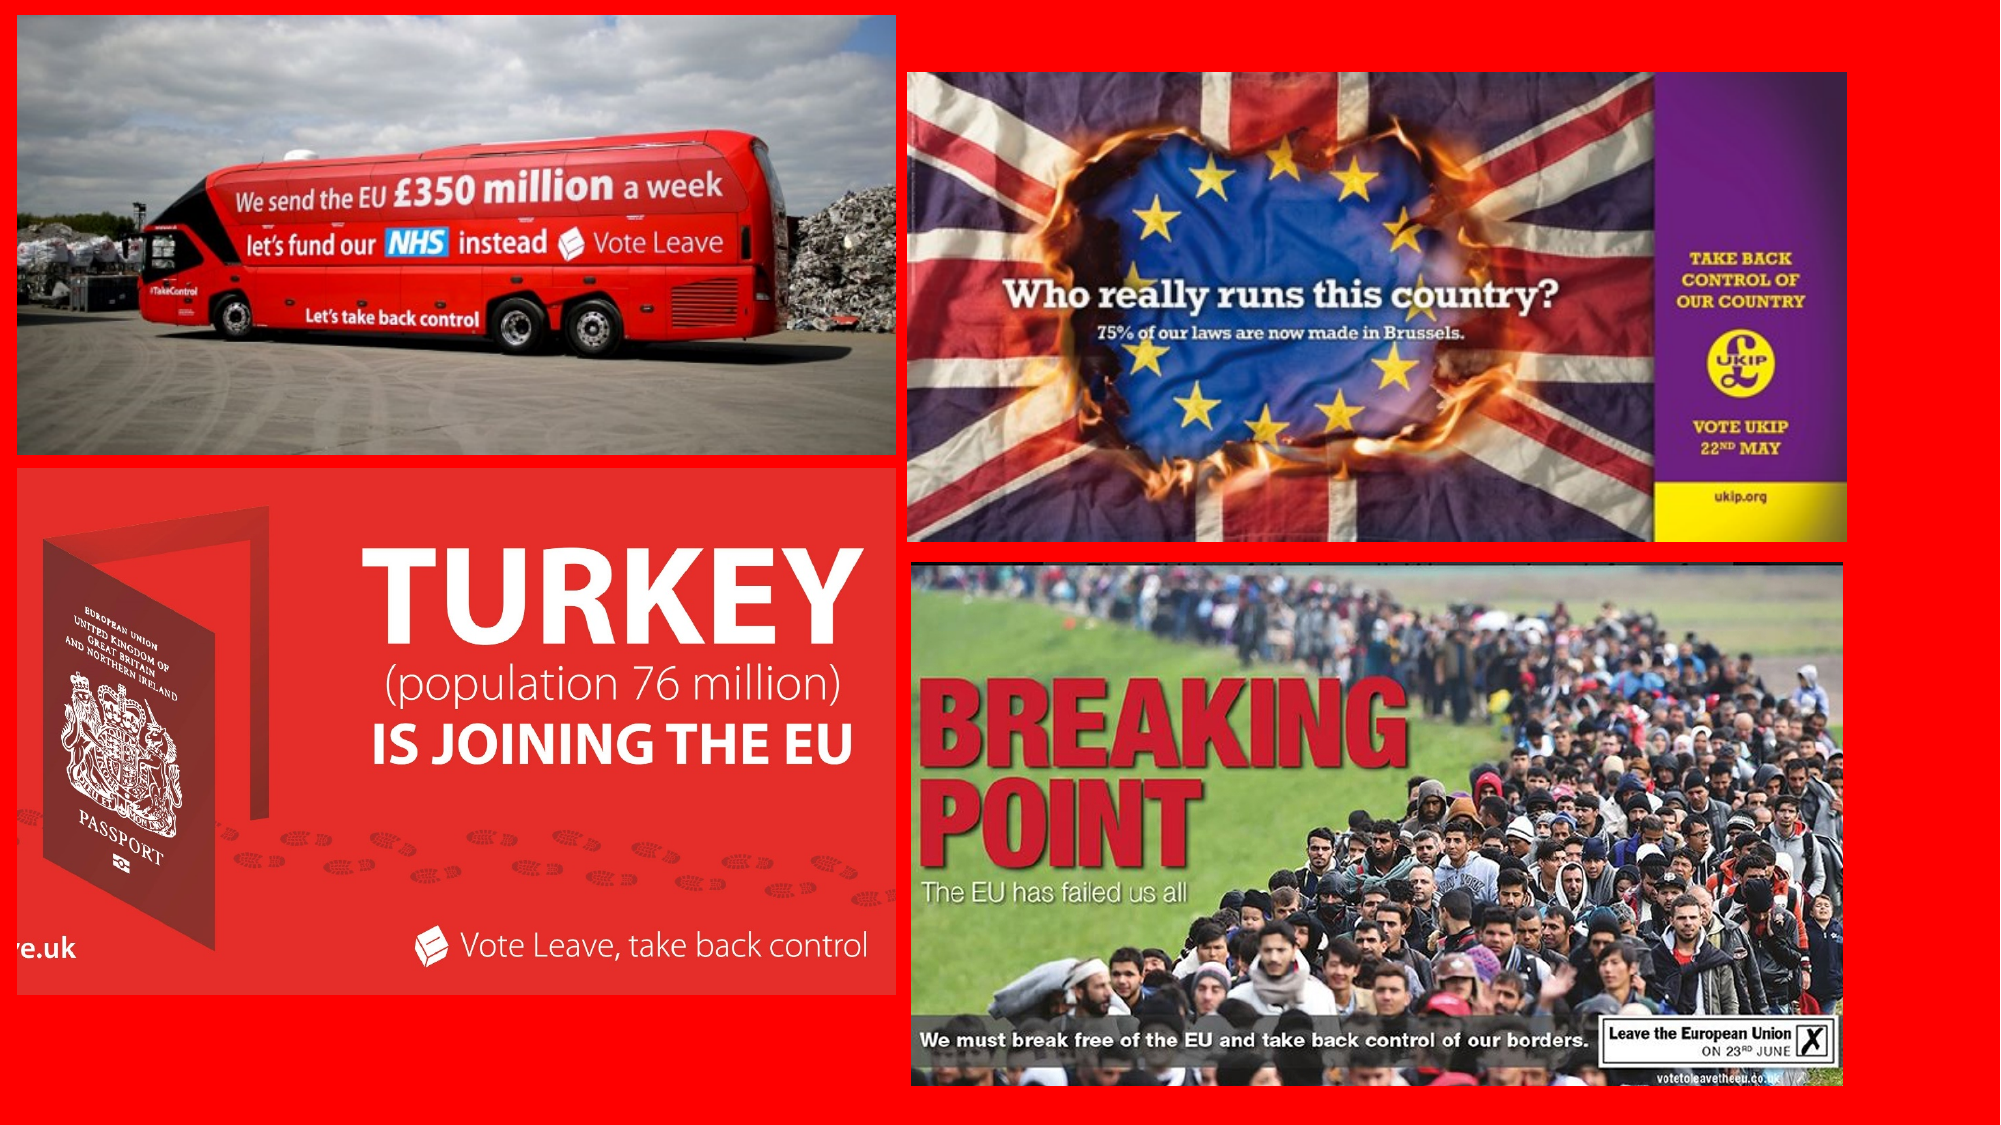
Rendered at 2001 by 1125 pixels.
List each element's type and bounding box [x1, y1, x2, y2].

picture [907, 72, 1847, 542]
picture [17, 468, 896, 995]
picture [17, 15, 896, 455]
picture [911, 562, 1843, 1086]
